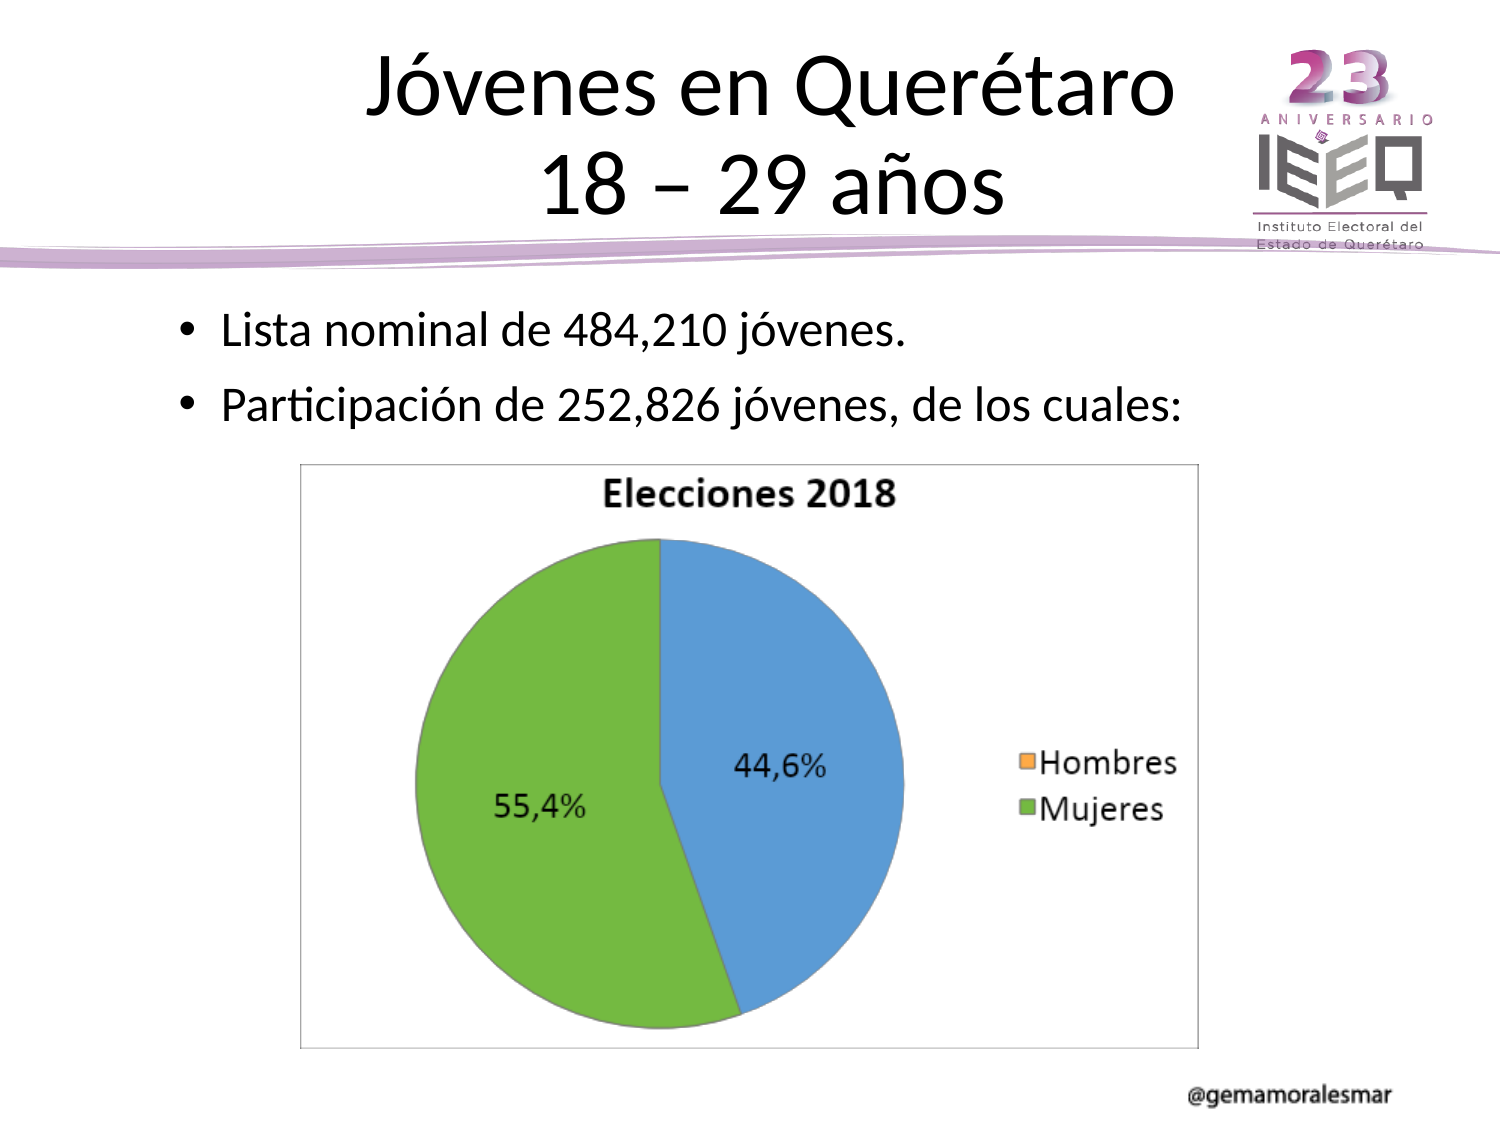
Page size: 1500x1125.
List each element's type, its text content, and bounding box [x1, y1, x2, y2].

picture [1169, 1077, 1417, 1125]
text_box Jóvenes en Querétaro 18 – 29 años [87, 10, 1456, 229]
picture [300, 464, 1200, 1049]
text_box Lista nominal de 484,210 jóvenes. Participación de 252,826 jóvenes, de los cuales: [163, 296, 1380, 465]
picture [0, 29, 1500, 280]
